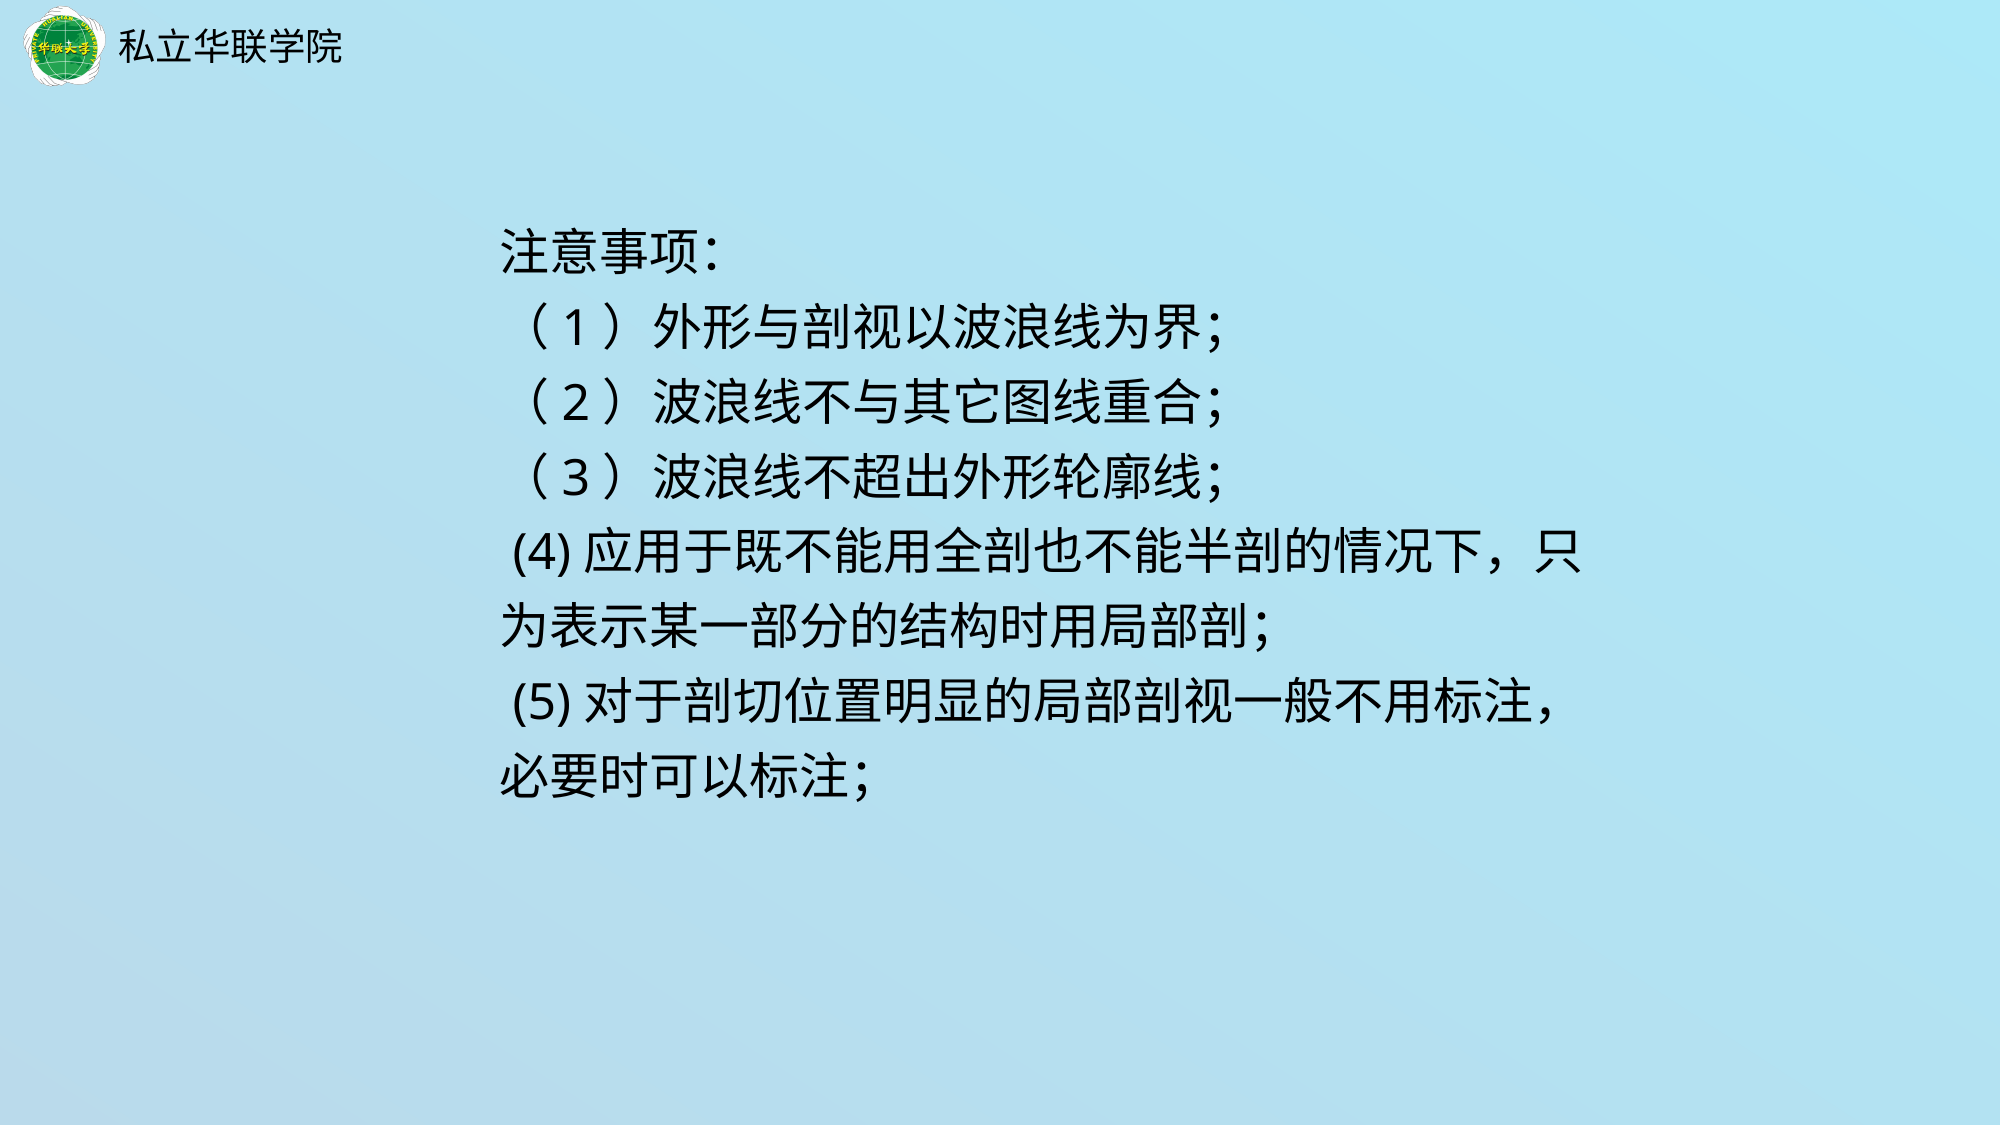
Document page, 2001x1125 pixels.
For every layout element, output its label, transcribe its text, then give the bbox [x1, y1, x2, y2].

picture [16, 1, 111, 90]
list 注意事项： （1）外形与剖视以波浪线为界； （2）波浪线不与其它图线重合； （3）波浪线不超出外形轮廓线； (4)应用于既不能用全剖也不能半剖的情况下，只 为表示某一部分的结构时用局部剖； (5)对于剖切位置明显的局部剖视一般不用标注， 必要时可以标注； [491, 219, 1656, 894]
